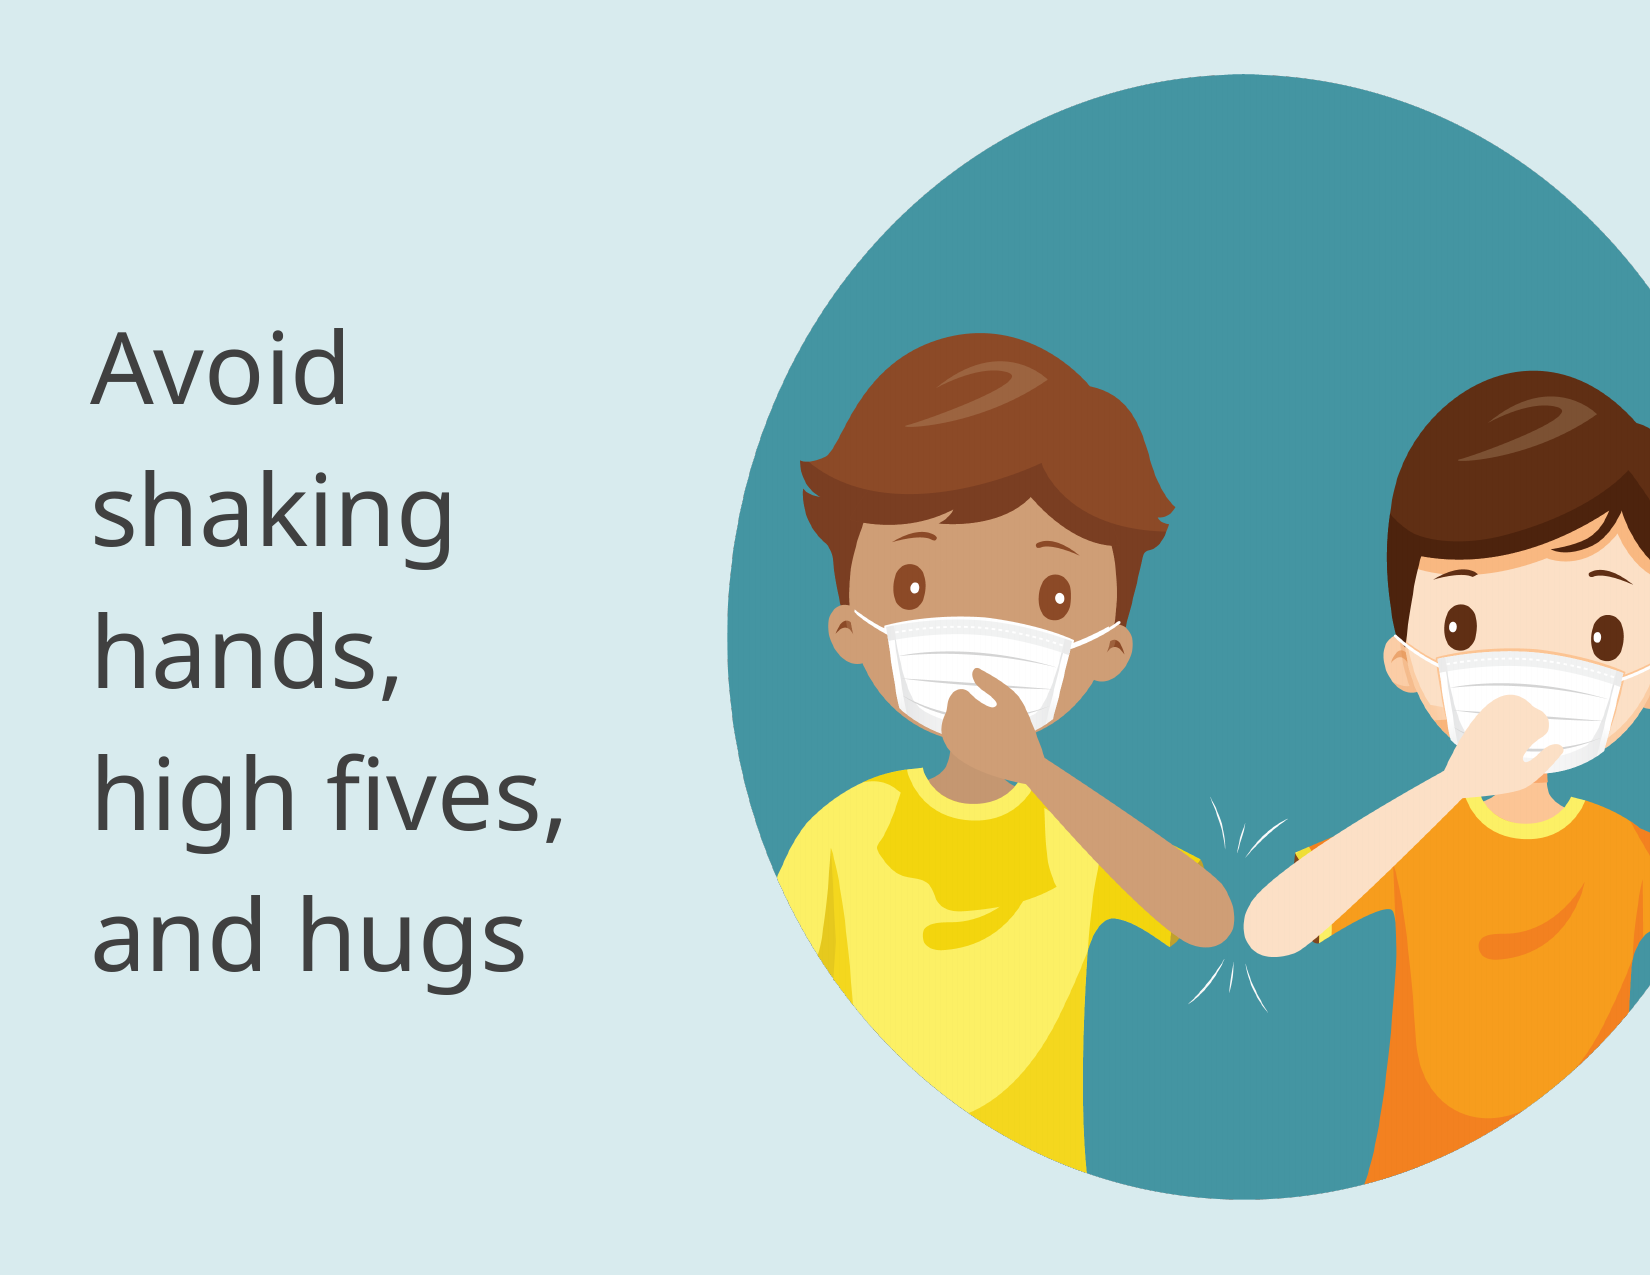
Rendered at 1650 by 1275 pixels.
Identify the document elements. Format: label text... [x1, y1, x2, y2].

title Avoid shaking hands, high fives, and hugs [75, 268, 727, 1007]
picture [727, 74, 1650, 1200]
